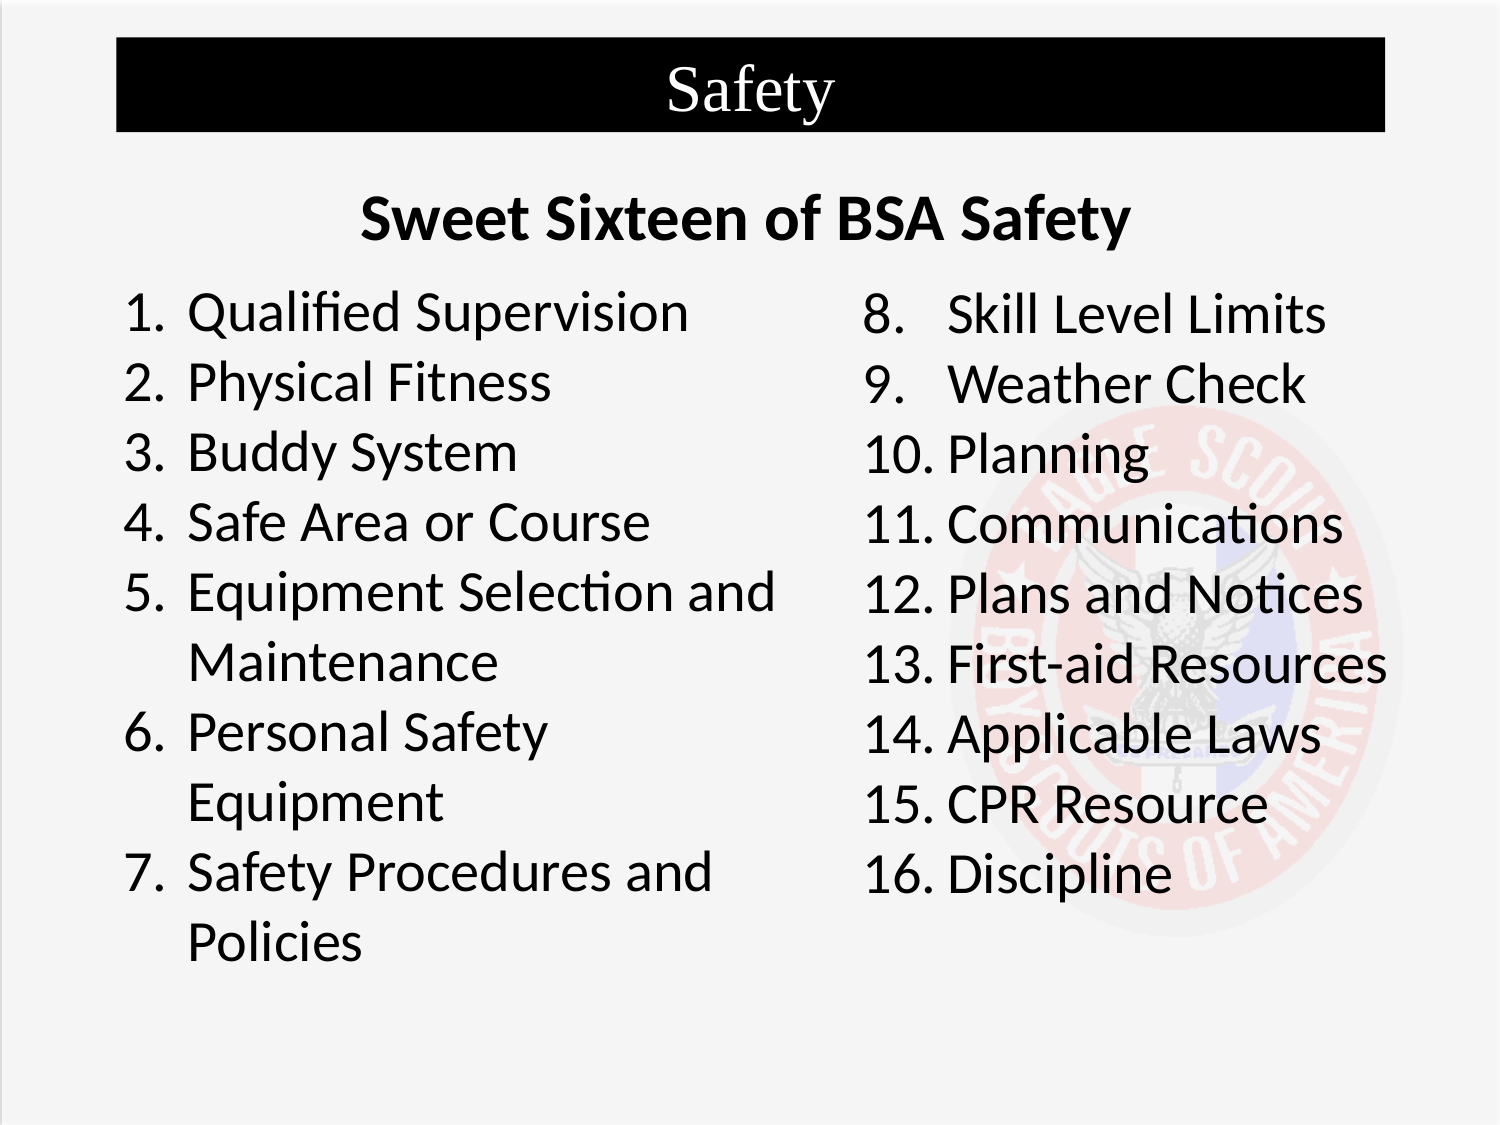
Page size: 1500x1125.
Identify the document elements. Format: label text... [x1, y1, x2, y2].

text_box [1, 0, 1500, 1125]
picture [935, 355, 1426, 961]
text_box Skill Level Limits Weather Check Planning Communications Plans and Notices First-aid Resources Applicable Laws CPR Resource Discipline [848, 268, 1437, 913]
text_box Safety [116, 37, 1386, 133]
text_box Sweet Sixteen of BSA Safety [48, 166, 1445, 261]
text_box Qualified Supervision Physical Fitness Buddy System Safe Area or Course Equipment Selection and Maintenance Personal Safety Equipment Safety Procedures and Policies [108, 266, 798, 981]
